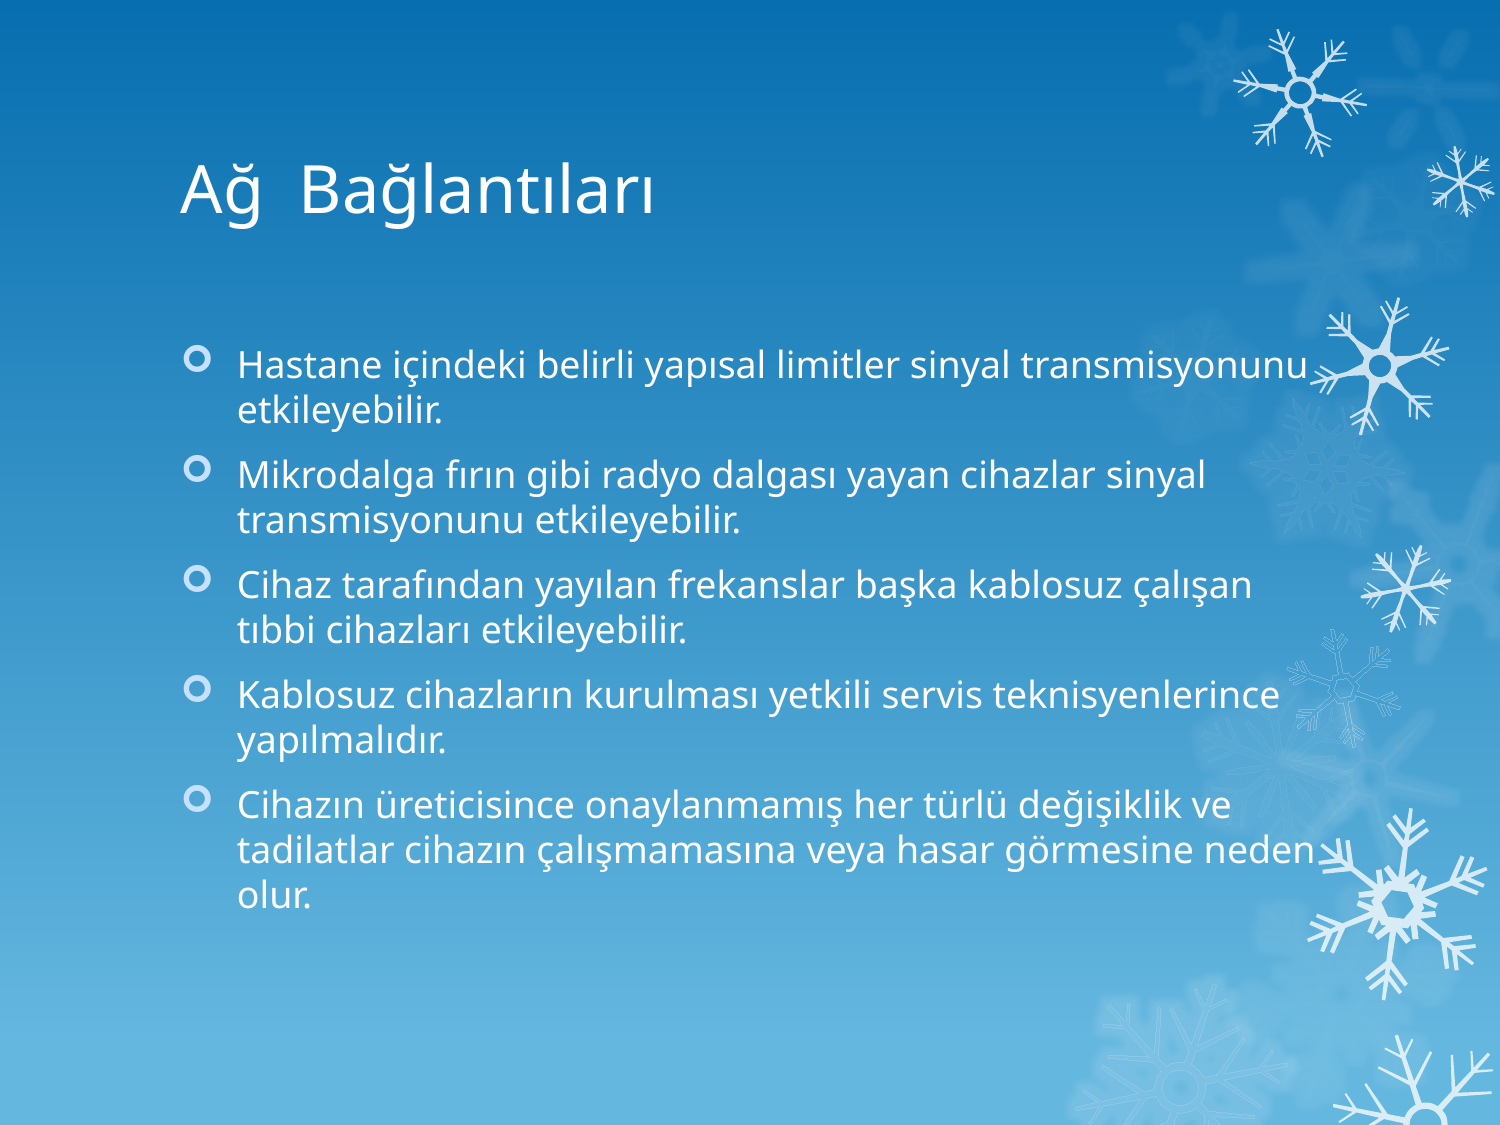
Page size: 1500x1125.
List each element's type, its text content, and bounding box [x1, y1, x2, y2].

title Ağ Bağlantıları [165, 110, 1335, 263]
list Hastane içindeki belirli yapısal limitler sinyal transmisyonunu etkileyebilir. Mikrodalga fırın gibi radyo dalgası yayan cihazlar sinyal transmisyonunu etkileyebilir. Cihaz tarafından yayılan frekanslar başka kablosuz çalışan tıbbi cihazları etkileyebilir. Kablosuz cihazların kurulması yetkili servis teknisyenlerince yapılmalıdır. Cihazın üreticisince onaylanmamış her türlü değişiklik ve tadilatlar cihazın çalışmamasına veya hasar görmesine neden olur. [165, 296, 1335, 962]
